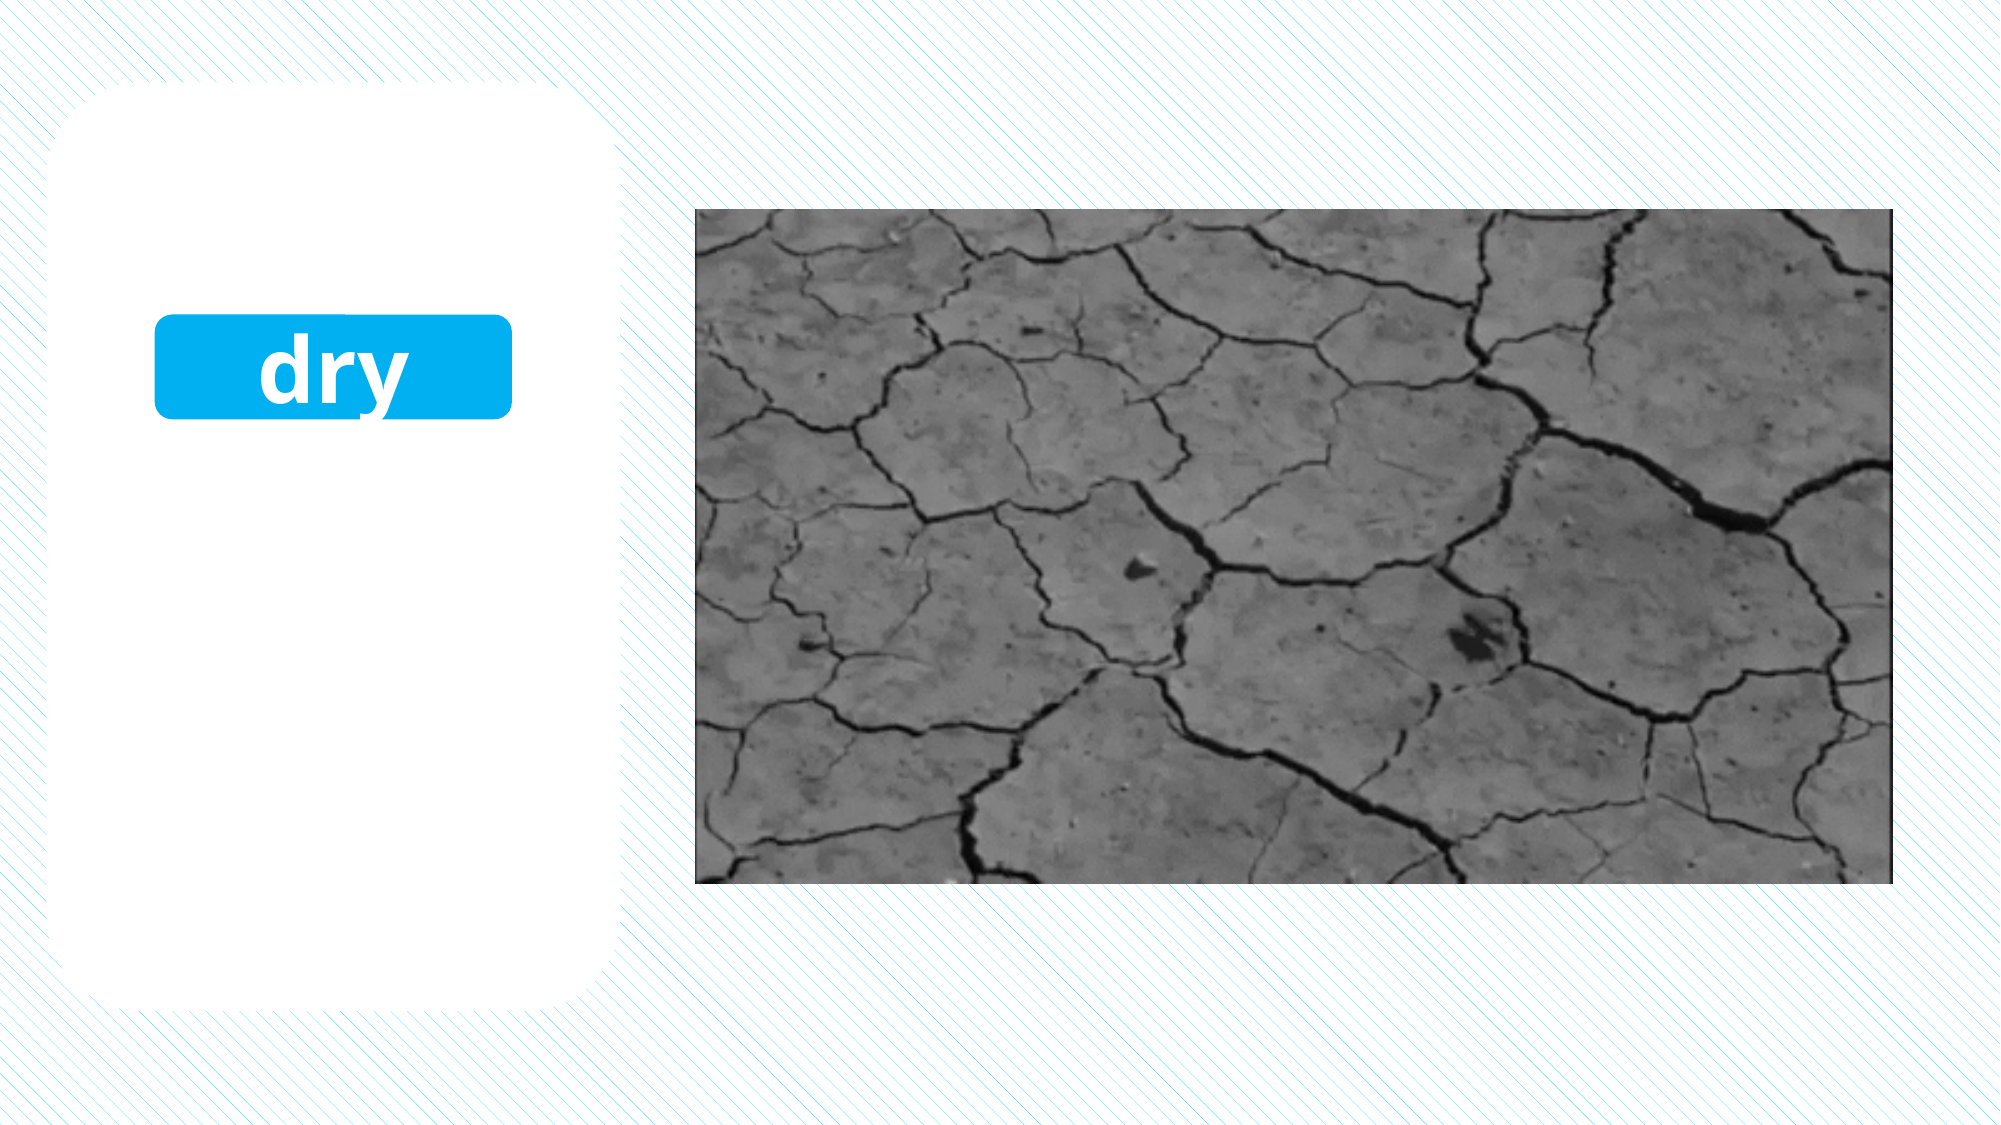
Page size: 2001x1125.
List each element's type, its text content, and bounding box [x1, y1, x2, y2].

text_box dry [153, 313, 513, 421]
picture [695, 209, 1893, 884]
text_box [45, 81, 622, 1012]
